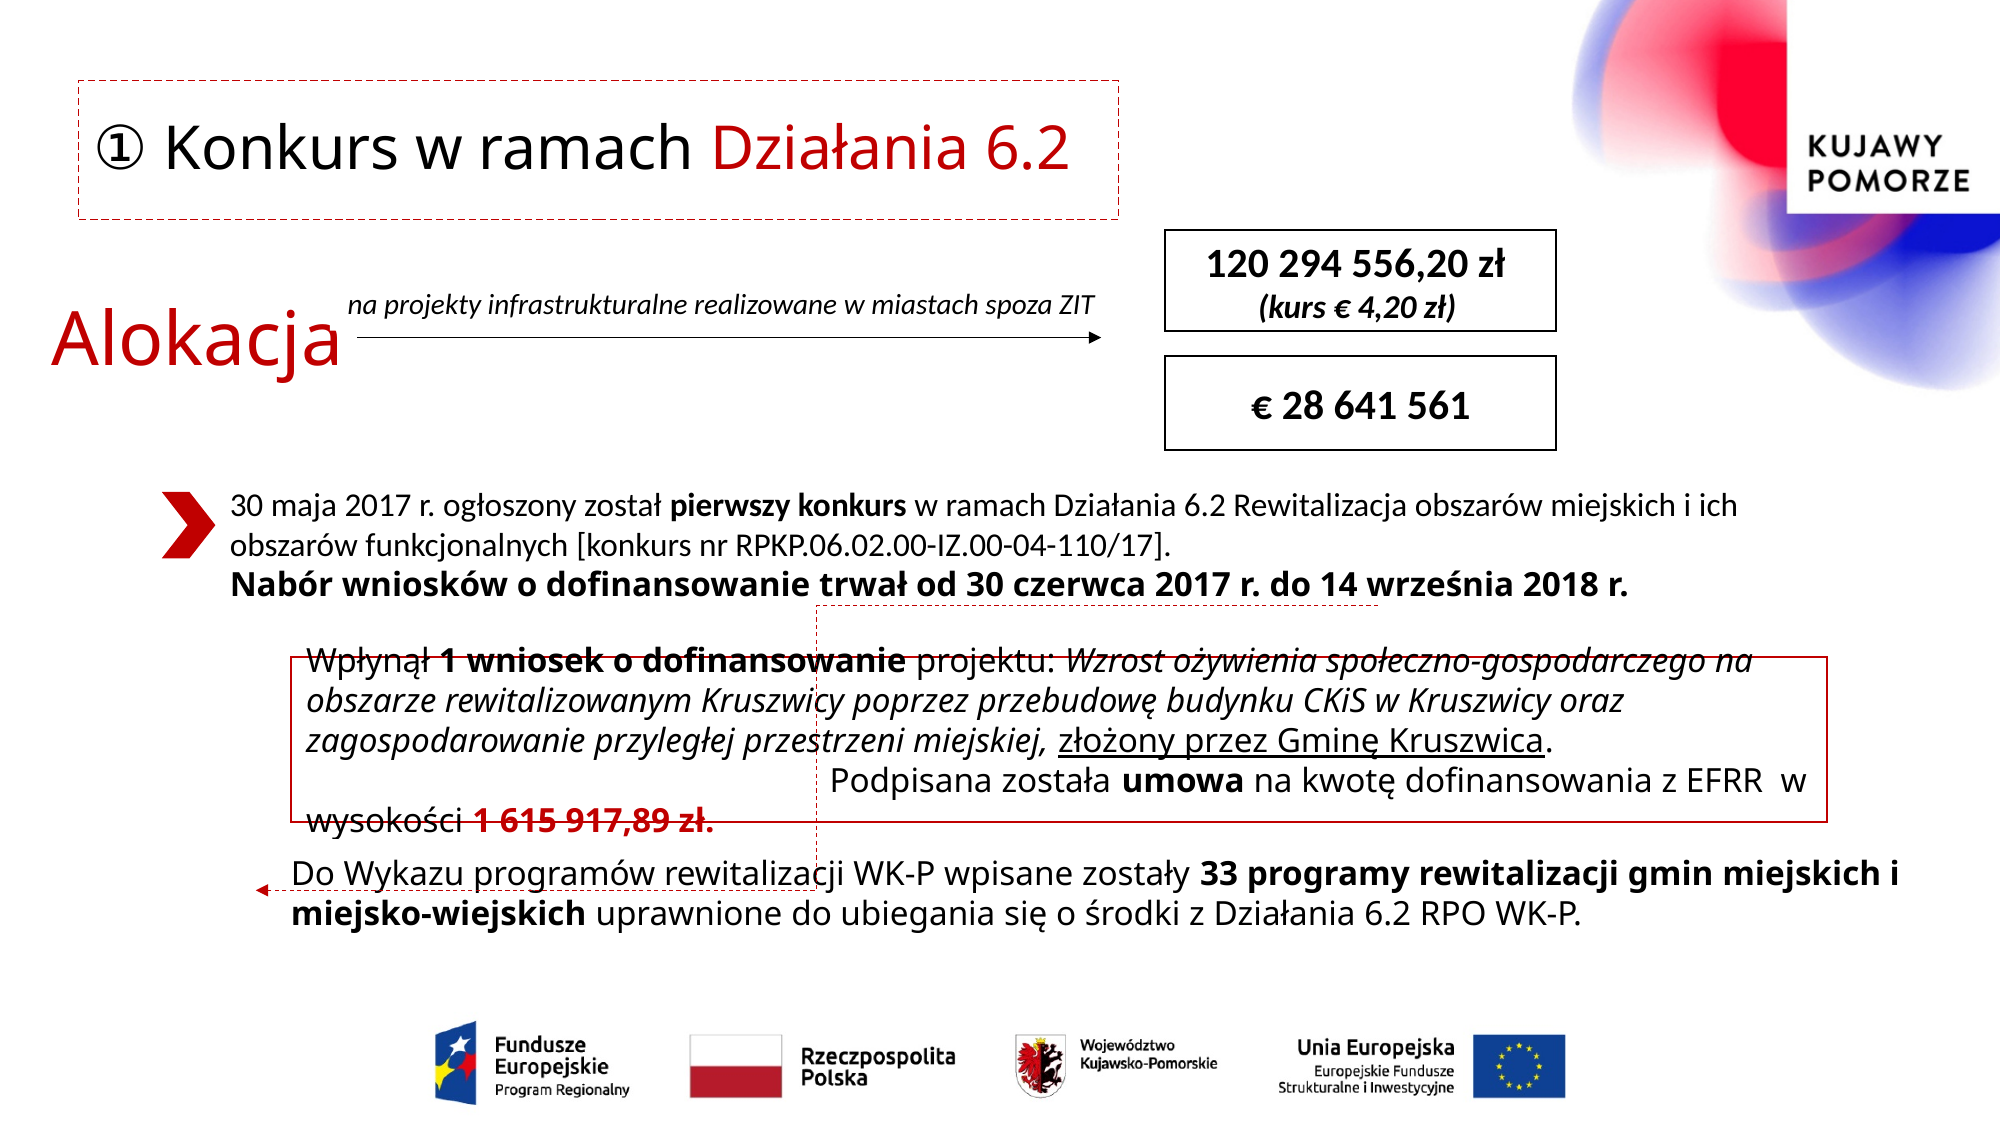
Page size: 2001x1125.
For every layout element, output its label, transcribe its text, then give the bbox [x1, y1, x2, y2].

text_box na projekty infrastrukturalne realizowane w miastach spoza ZIT [329, 273, 1114, 332]
title ① Konkurs w ramach Działania 6.2 [78, 80, 1119, 220]
list 30 maja 2017 r. ogłoszony został pierwszy konkurs w ramach Działania 6.2 Rewitalizacja obszarów miejskich i ich obszarów funkcjonalnych [konkurs nr RPKP.06.02.00-IZ.00-04-110/17]. Nabór wniosków o dofinansowanie trwał od 30 czerwca 2017 r. do 14 września 2018 r. [214, 475, 1794, 606]
text_box [161, 491, 216, 559]
text_box Wpłynął 1 wniosek o dofinansowanie projektu: Wzrost ożywienia społeczno-gospodarczego na obszarze rewitalizowanym Kruszwicy poprzez przebudowę budynku CKiS w Kruszwicy oraz zagospodarowanie przyległej przestrzeni miejskiej, złożony przez Gminę Kruszwica. Podpisana została umowa na kwotę dofinansowania z EFRR w wysokości 1 615 917,89 zł. [1378, 656, 1828, 823]
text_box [255, 605, 1378, 891]
text_box Alokacja [18, 274, 395, 398]
text_box € 28 641 561 [1164, 355, 1557, 451]
text_box 120 294 556,20 zł (kurs € 4,20 zł) [1164, 229, 1557, 332]
text_box Do Wykazu programów rewitalizacji WK-P wpisane zostały 33 programy rewitalizacji gmin miejskich i miejsko-wiejskich uprawnione do ubiegania się o środki z Działania 6.2 RPO WK-P. [275, 838, 1927, 946]
picture [1571, 0, 2000, 409]
picture [415, 999, 1585, 1125]
